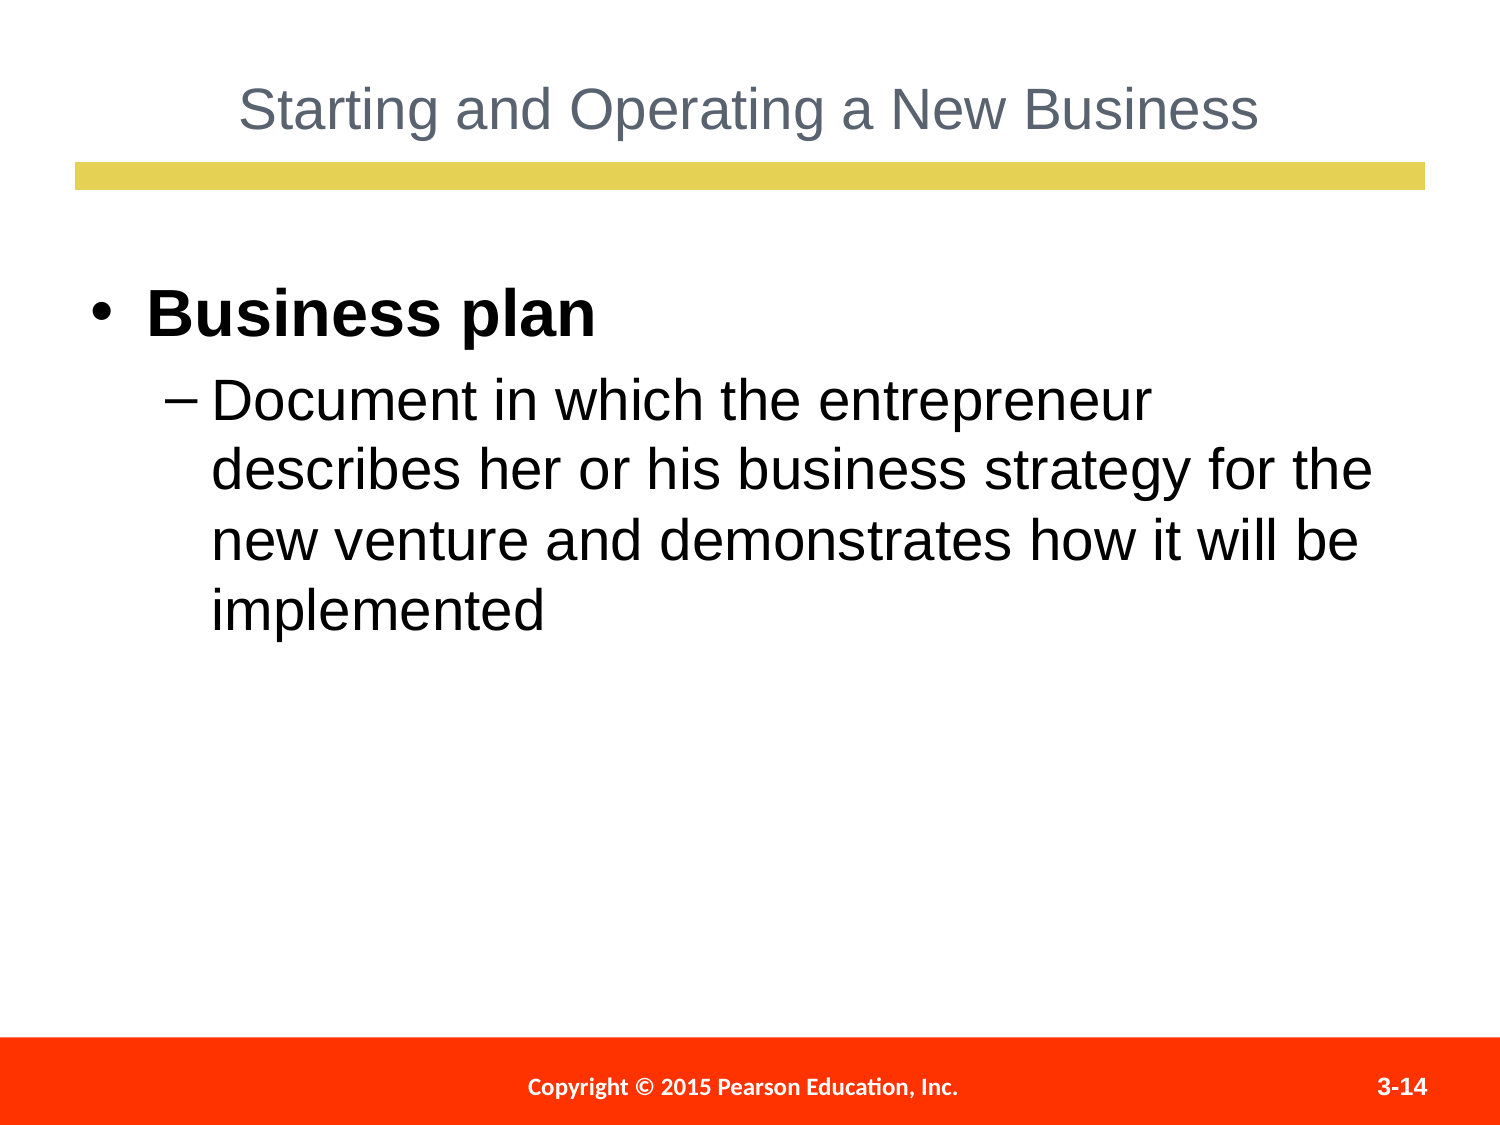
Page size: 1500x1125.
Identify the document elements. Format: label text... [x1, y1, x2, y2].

title Starting and Operating a New Business [74, 12, 1426, 201]
list Business plan Document in which the entrepreneur describes her or his business strategy for the new venture and demonstrates how it will be implemented [74, 262, 1426, 1006]
